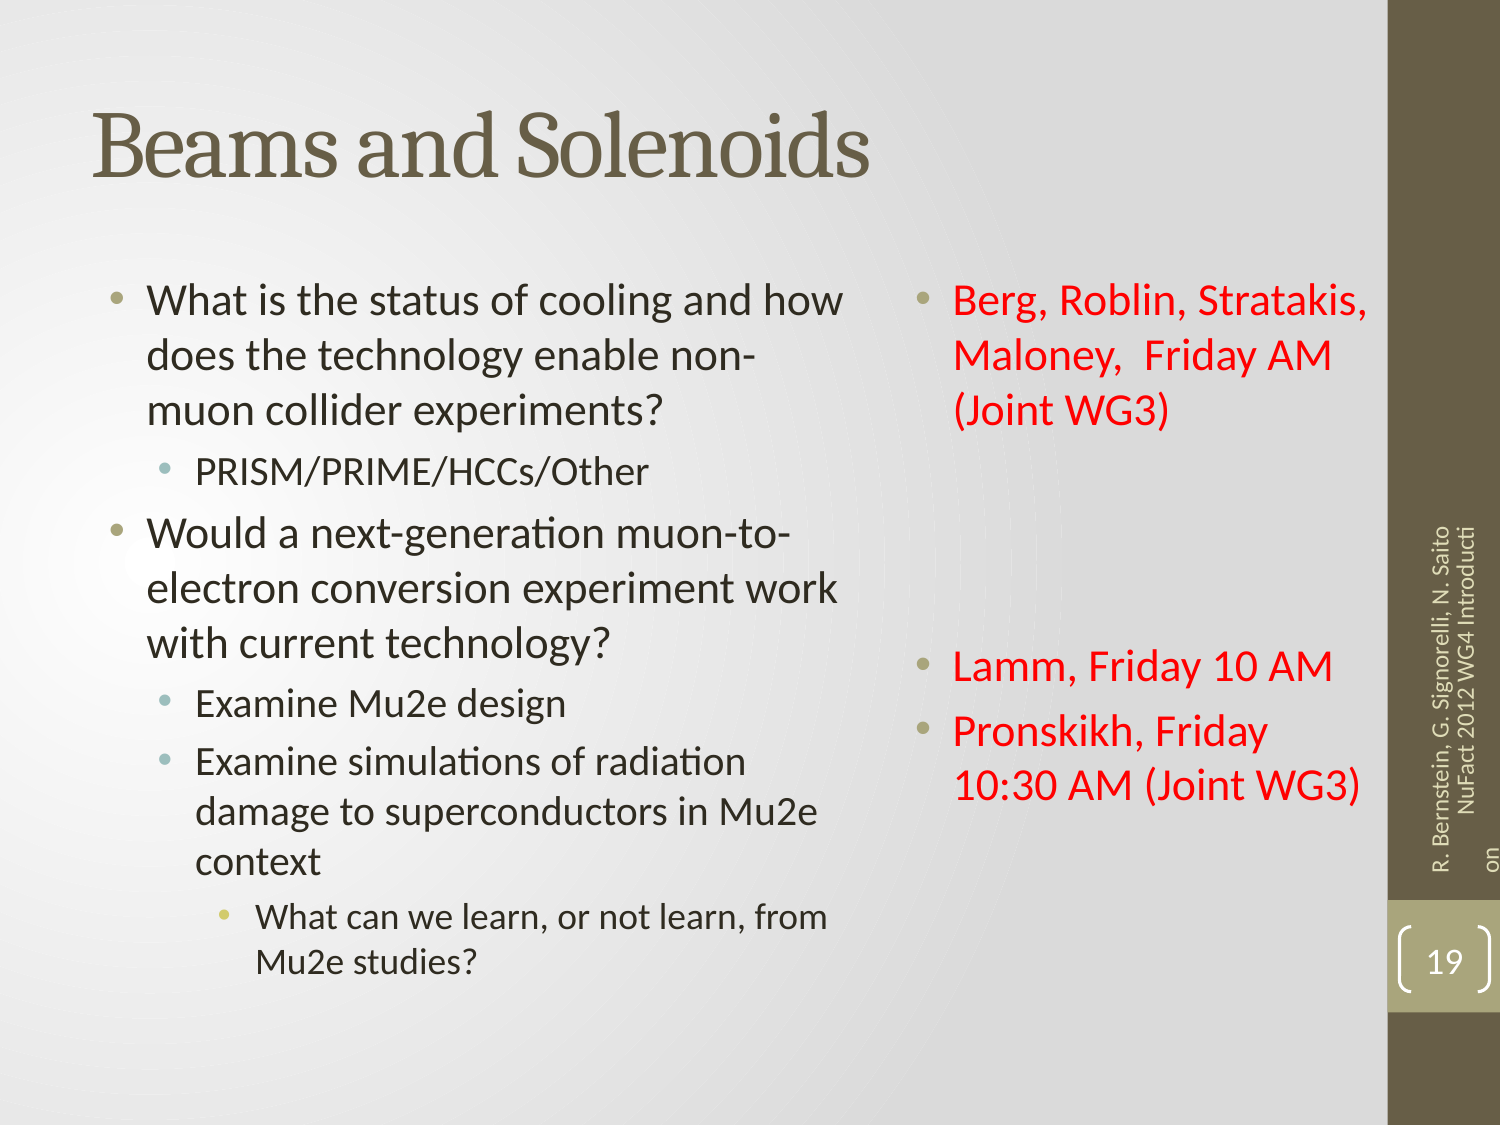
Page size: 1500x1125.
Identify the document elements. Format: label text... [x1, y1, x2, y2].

title Beams and Solenoids [75, 45, 1325, 233]
slide_number 19 [1397, 925, 1492, 994]
footer R. Bernstein, G. Signorelli, N. Saito NuFact 2012 WG4 Introduction [1408, 500, 1469, 889]
text_box Berg, Roblin, Stratakis, Maloney, Friday AM (Joint WG3) Lamm, Friday 10 AM Pronskikh, Friday 10:30 AM (Joint WG3) [881, 262, 1388, 1050]
list What is the status of cooling and how does the technology enable non-muon collider experiments? PRISM/PRIME/HCCs/Other Would a next-generation muon-to-electron conversion experiment work with current technology? Examine Mu2e design Examine simulations of radiation damage to superconductors in Mu2e context What can we learn, or not learn, from Mu2e studies? [75, 262, 860, 1050]
